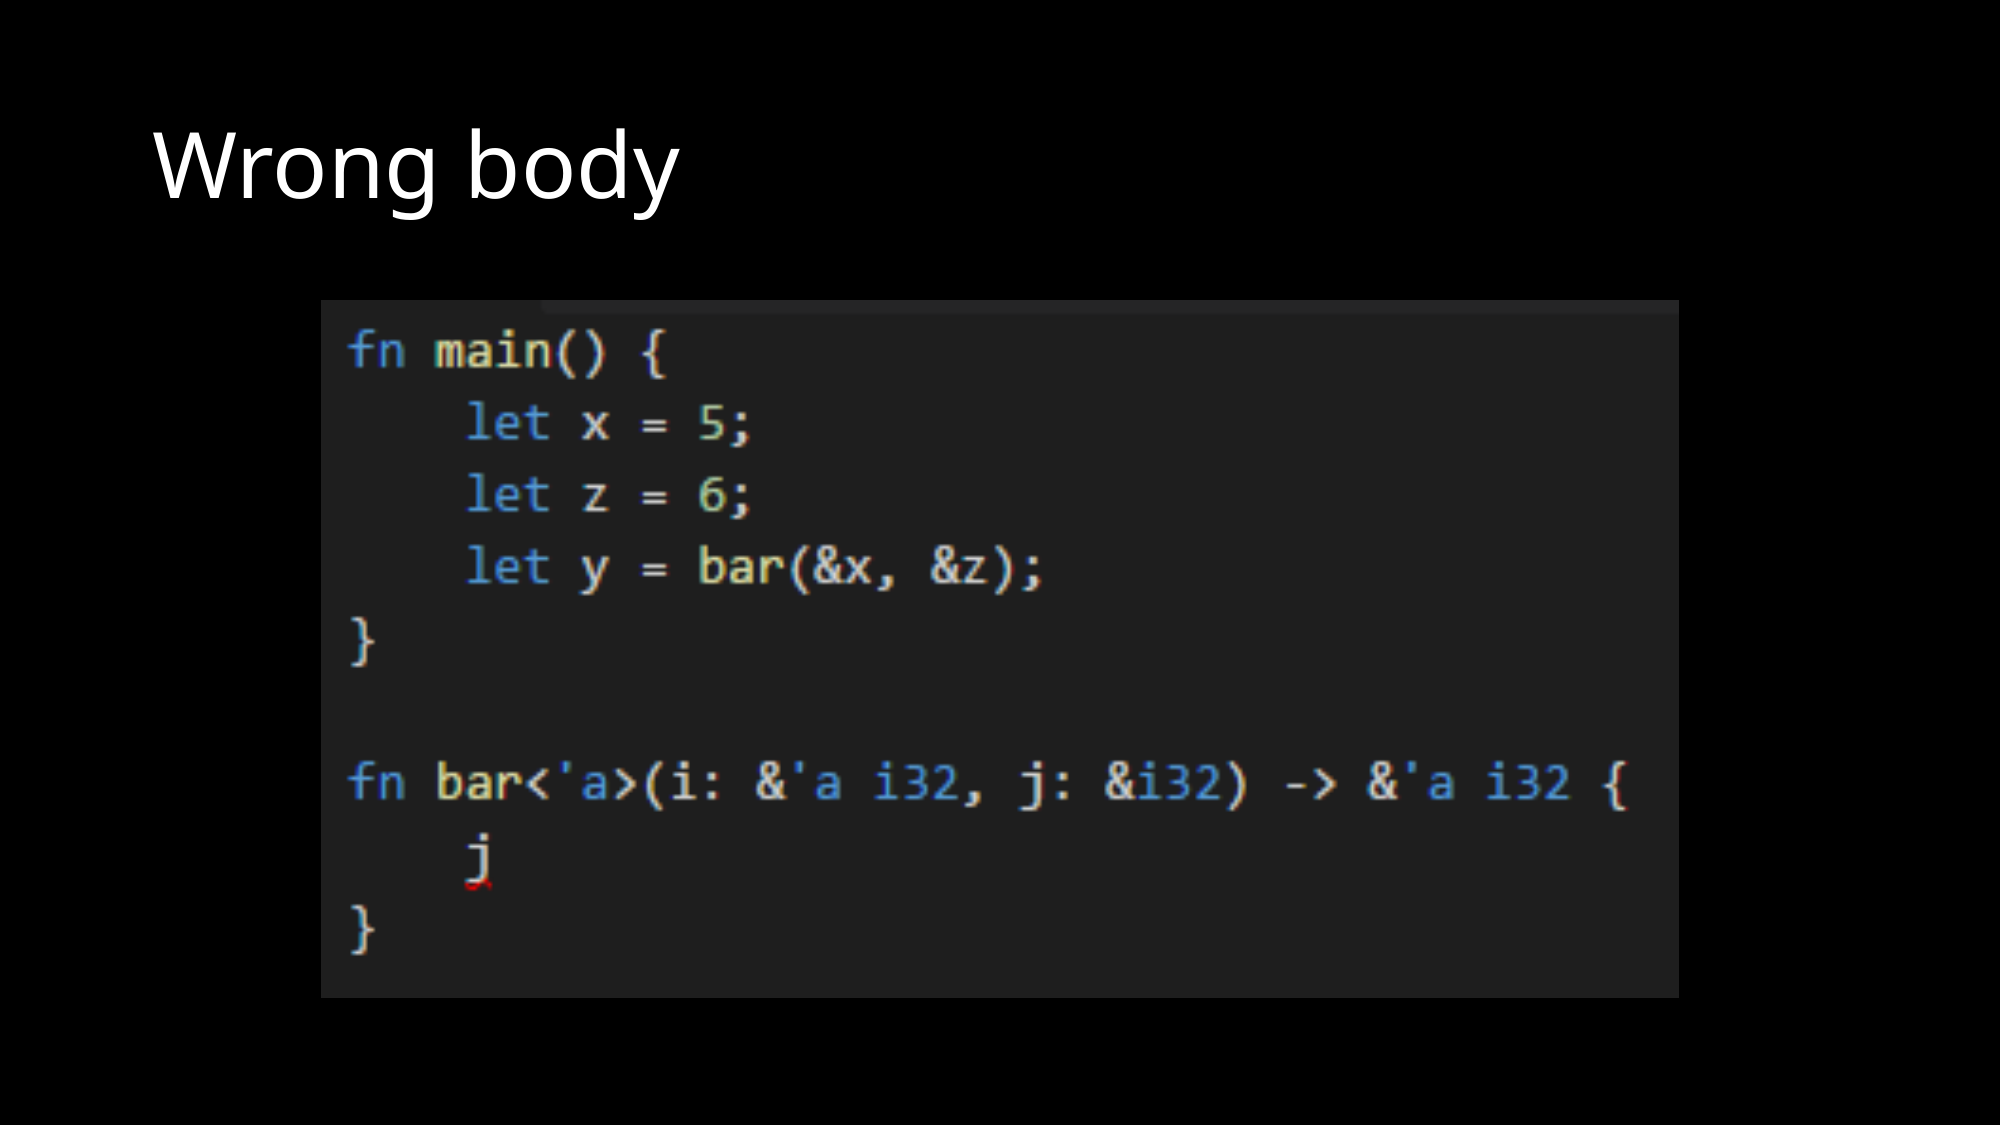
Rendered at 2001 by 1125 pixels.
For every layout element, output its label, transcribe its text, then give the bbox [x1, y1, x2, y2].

text_box Wrong body [137, 59, 1863, 278]
picture [320, 299, 1679, 999]
